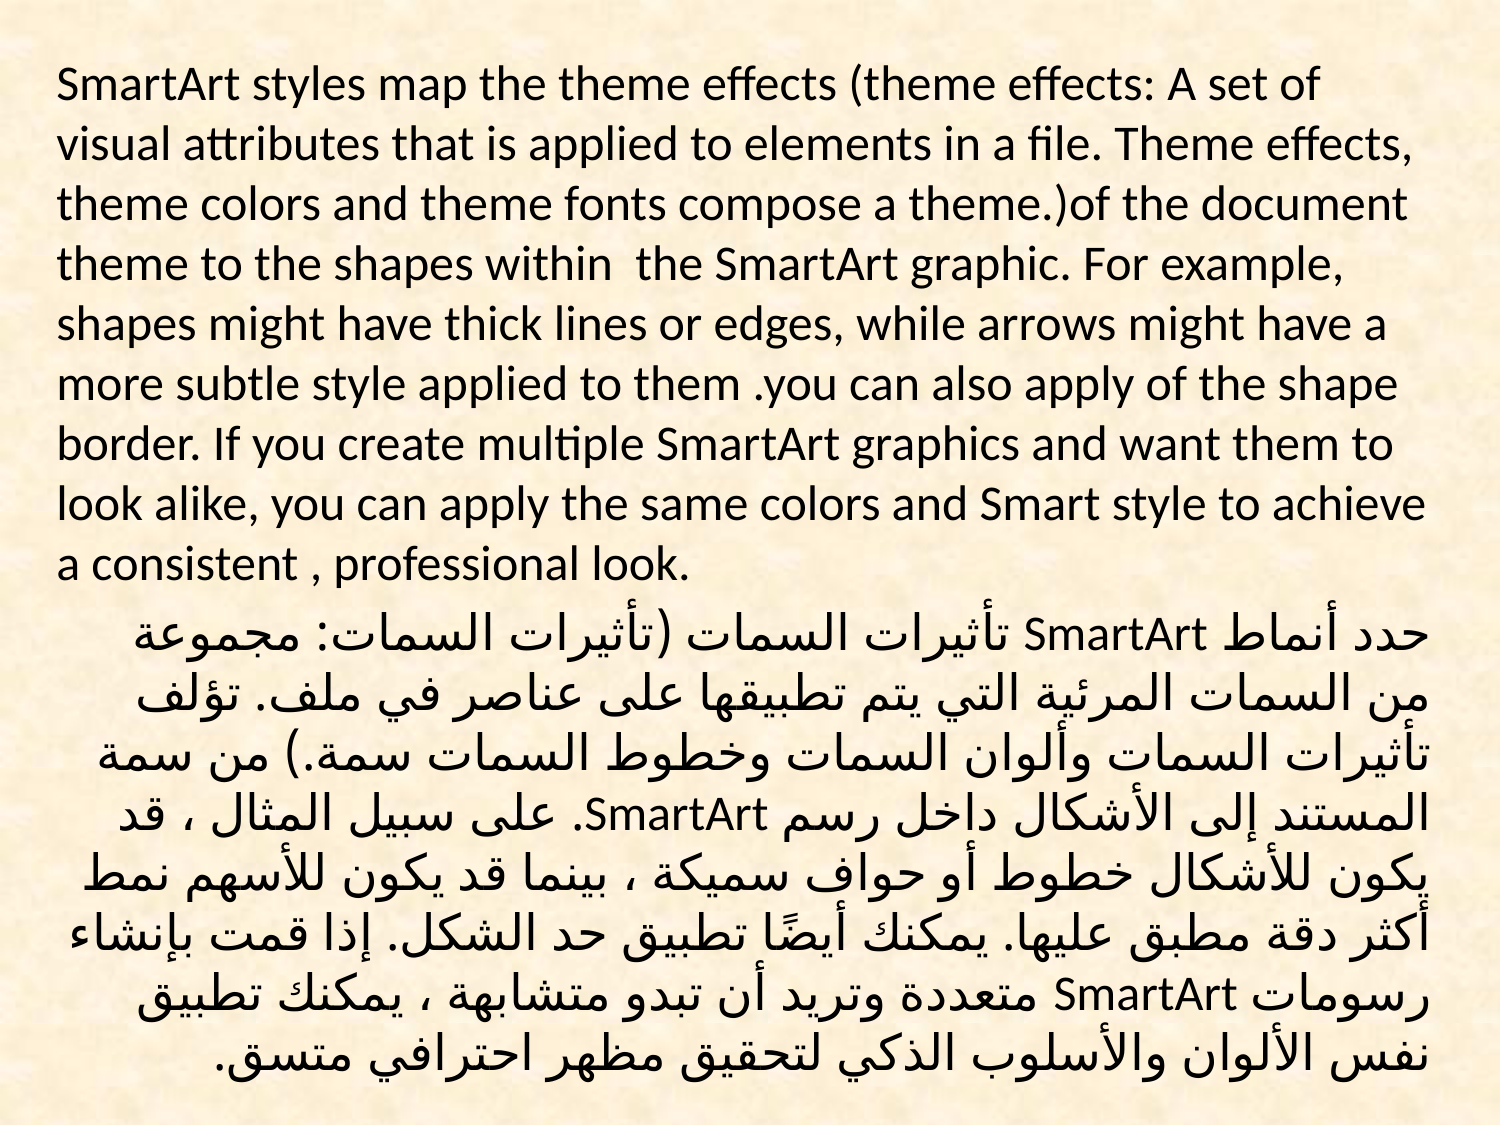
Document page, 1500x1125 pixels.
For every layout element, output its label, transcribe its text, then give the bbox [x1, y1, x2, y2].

subtitle SmartArt styles map the theme effects (theme effects: A set of visual attributes that is applied to elements in a file. Theme effects, theme colors and theme fonts compose a theme.)of the document theme to the shapes within the SmartArt graphic. For example, shapes might have thick lines or edges, while arrows might have a more subtle style applied to them .you can also apply of the shape border. If you create multiple SmartArt graphics and want them to look alike, you can apply the same colors and Smart style to achieve a consistent , professional look. حدد أنماط SmartArt تأثيرات السمات (تأثيرات السمات: مجموعة من السمات المرئية التي يتم تطبيقها على عناصر في ملف. تؤلف تأثيرات السمات وألوان السمات وخطوط السمات سمة.) من سمة المستند إلى الأشكال داخل رسم SmartArt. على سبيل المثال ، قد يكون للأشكال خطوط أو حواف سميكة ، بينما قد يكون للأسهم نمط أكثر دقة مطبق عليها. يمكنك أيضًا تطبيق حد الشكل. إذا قمت بإنشاء رسومات SmartArt متعددة وتريد أن تبدو متشابهة ، يمكنك تطبيق نفس الألوان والأسلوب الذكي لتحقيق مظهر احترافي متسق. [41, 42, 1447, 331]
picture [0, 0, 1500, 1125]
